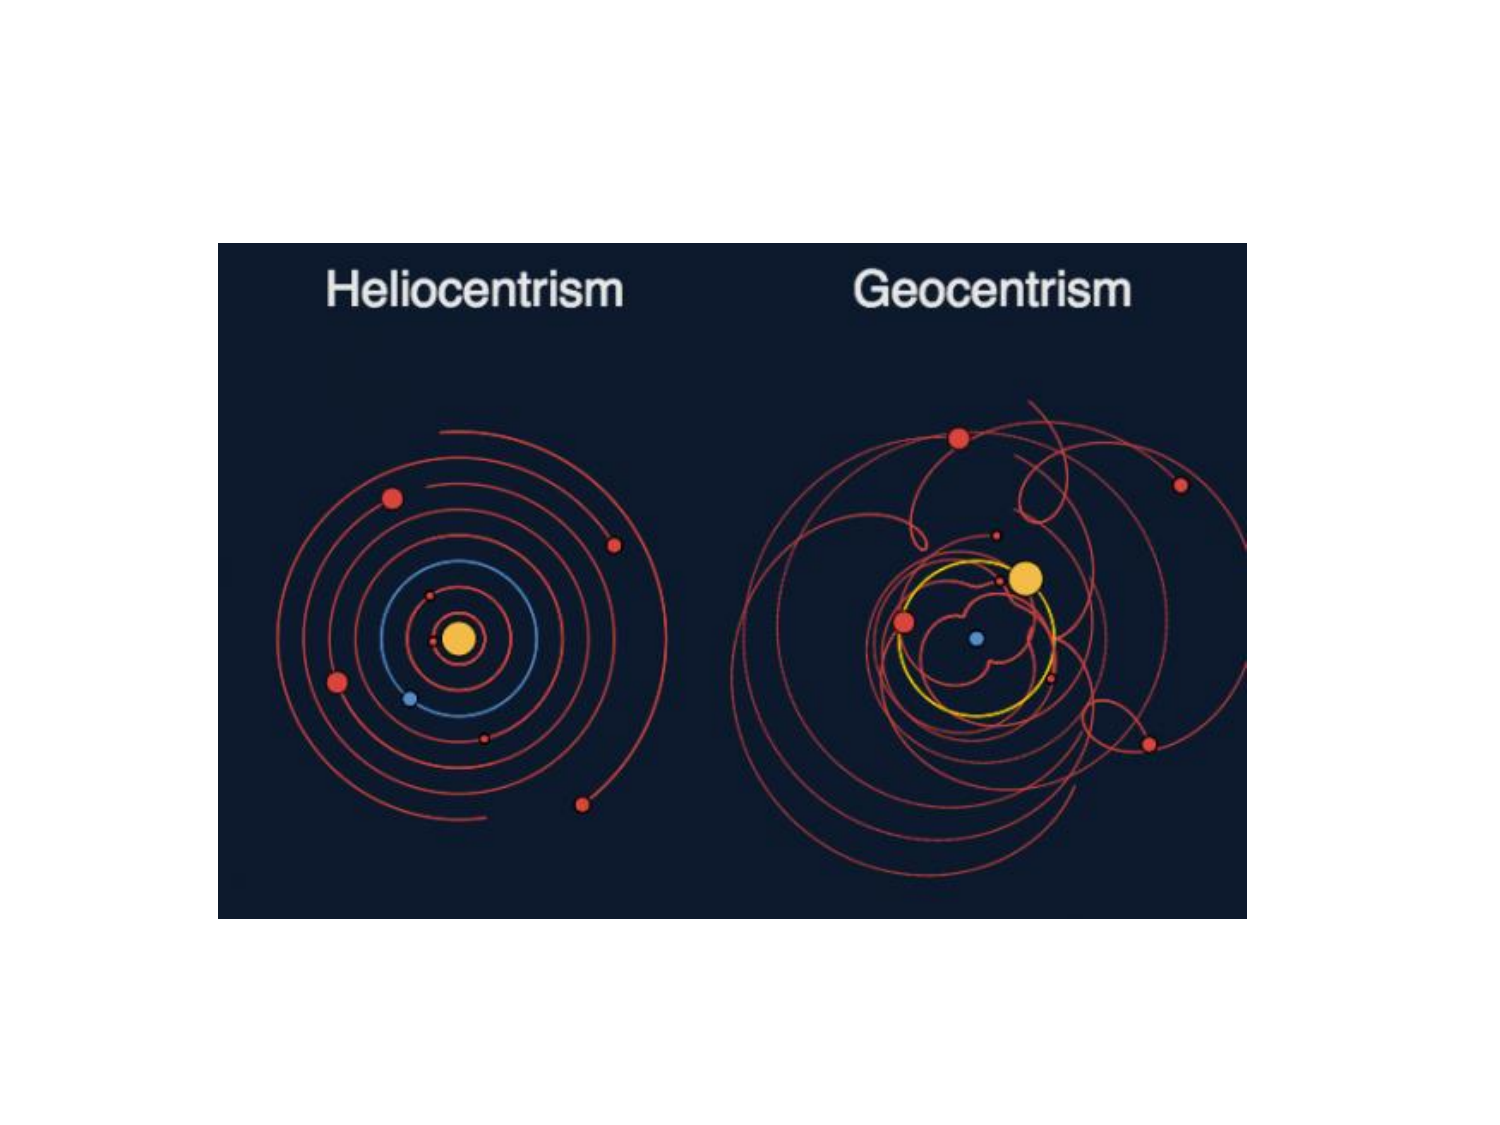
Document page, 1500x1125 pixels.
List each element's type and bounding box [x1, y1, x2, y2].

list [218, 243, 1247, 919]
